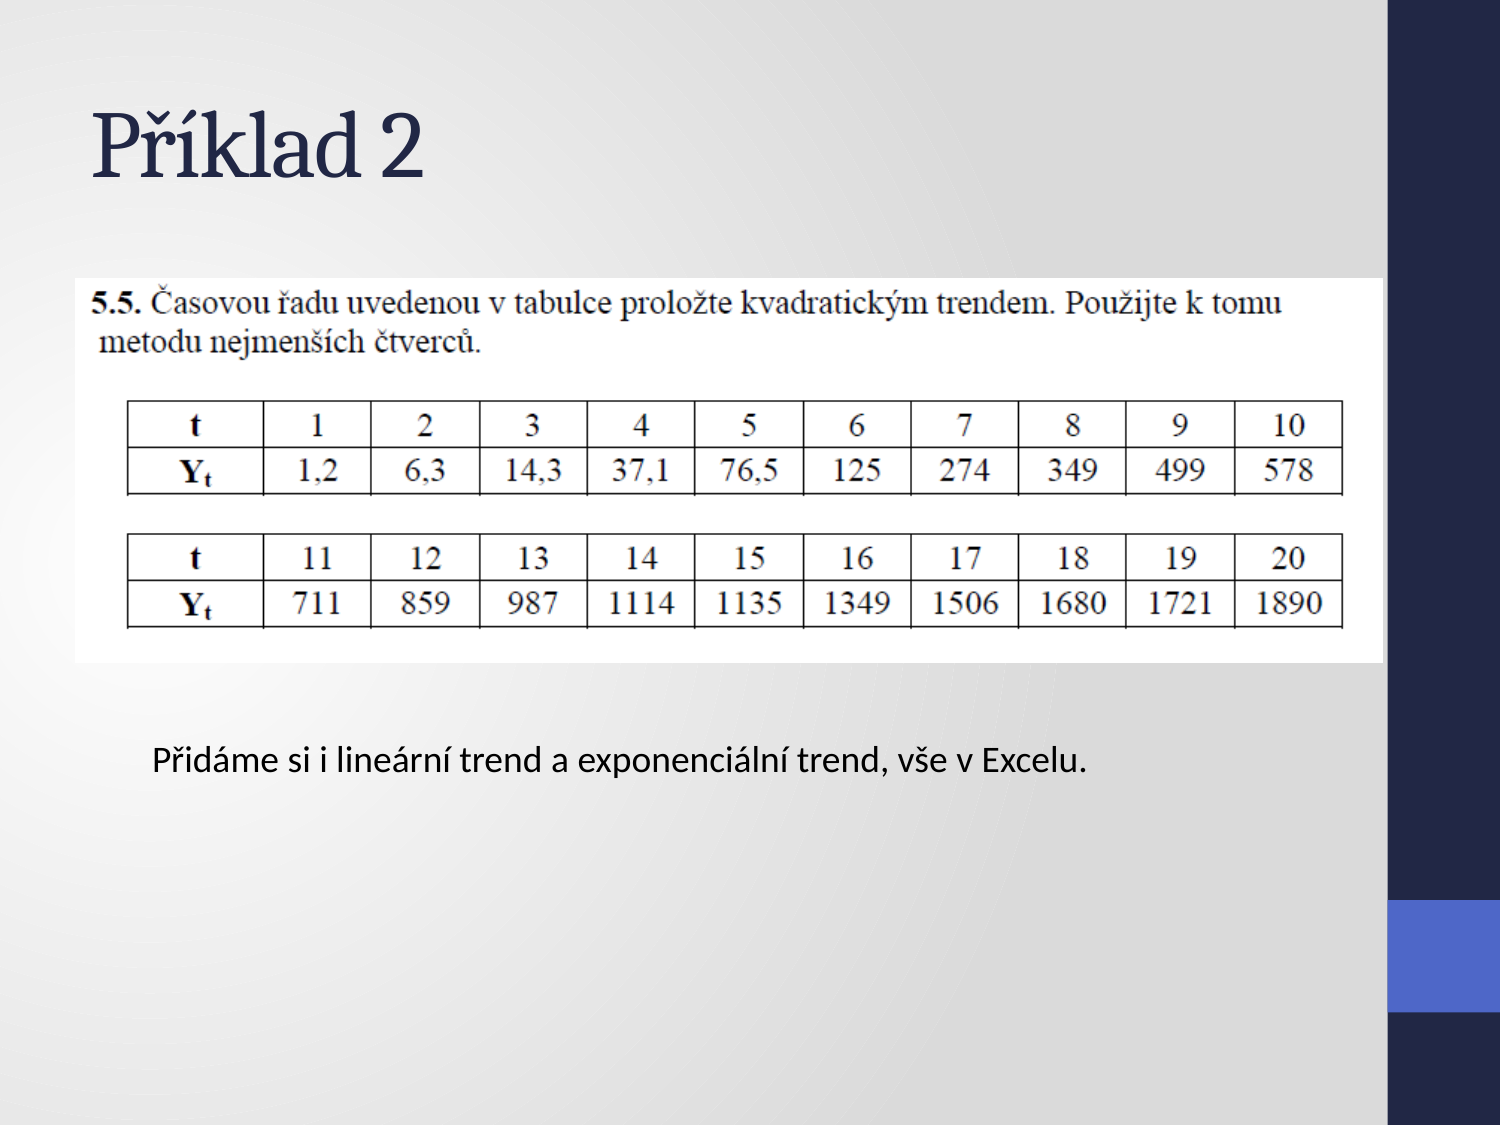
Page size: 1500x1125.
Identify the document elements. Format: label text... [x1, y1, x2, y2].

title Příklad 2 [75, 45, 1325, 233]
text_box Přidáme si i lineární trend a exponenciální trend, vše v Excelu. [137, 727, 1113, 788]
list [74, 278, 1384, 664]
